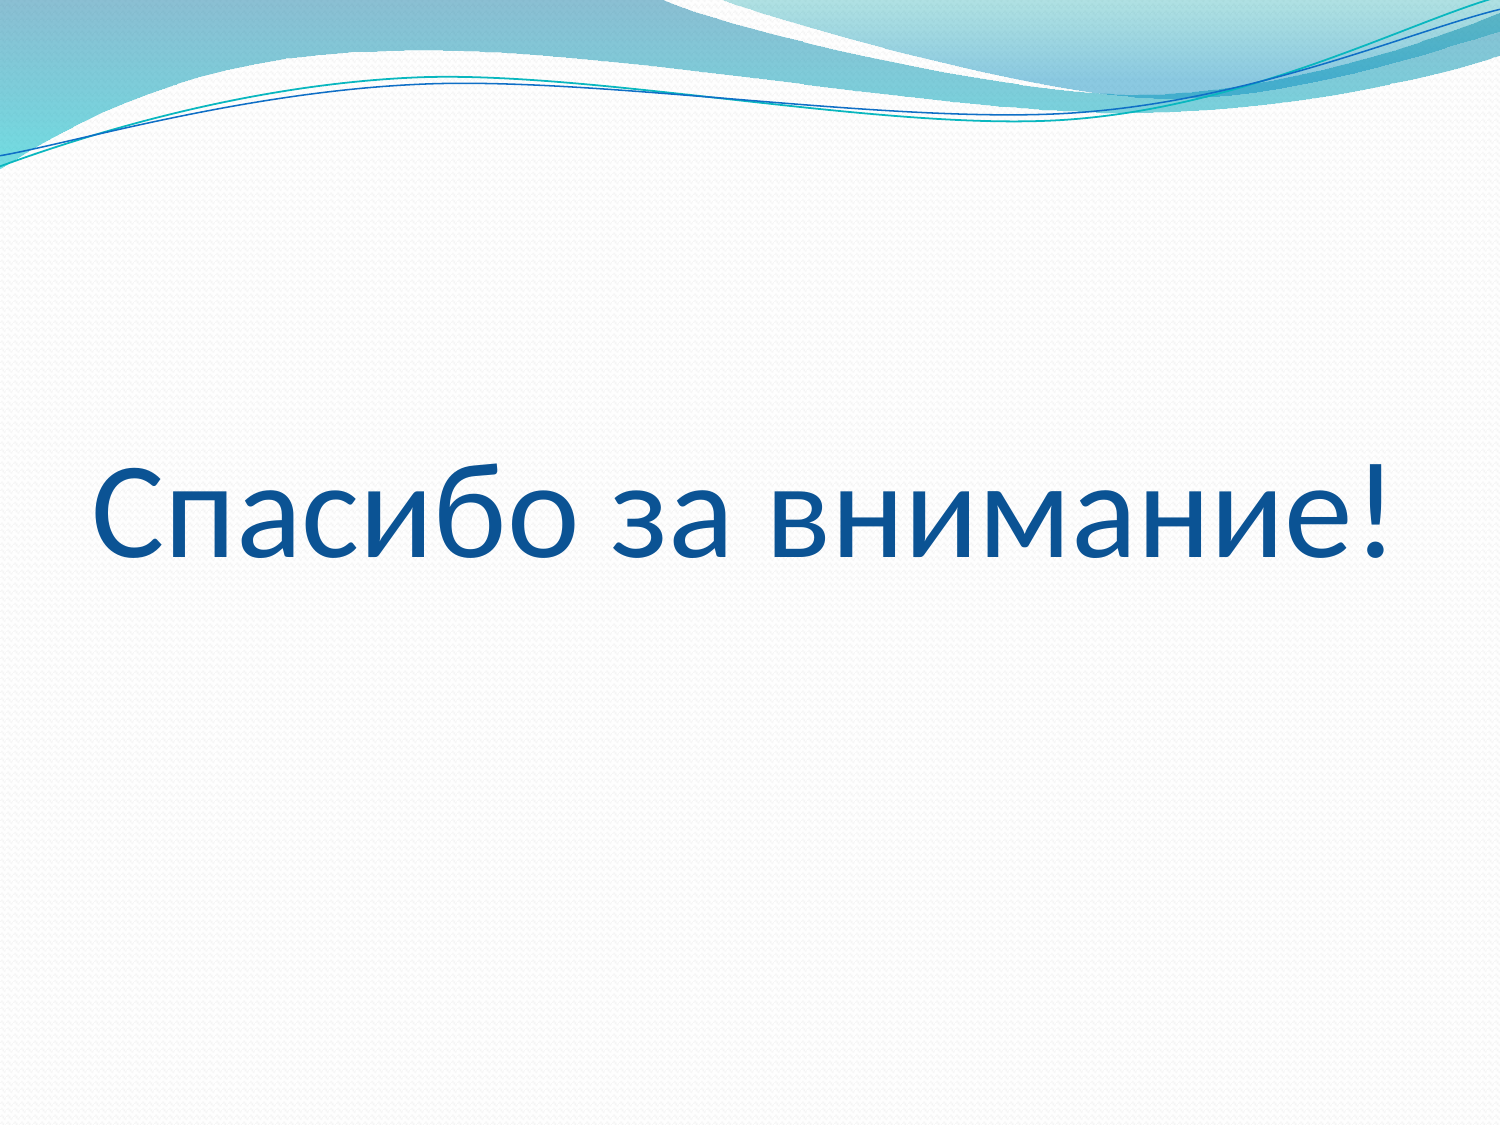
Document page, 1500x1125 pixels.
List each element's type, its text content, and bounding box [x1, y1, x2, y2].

list Спасибо за внимание! [76, 219, 1427, 940]
